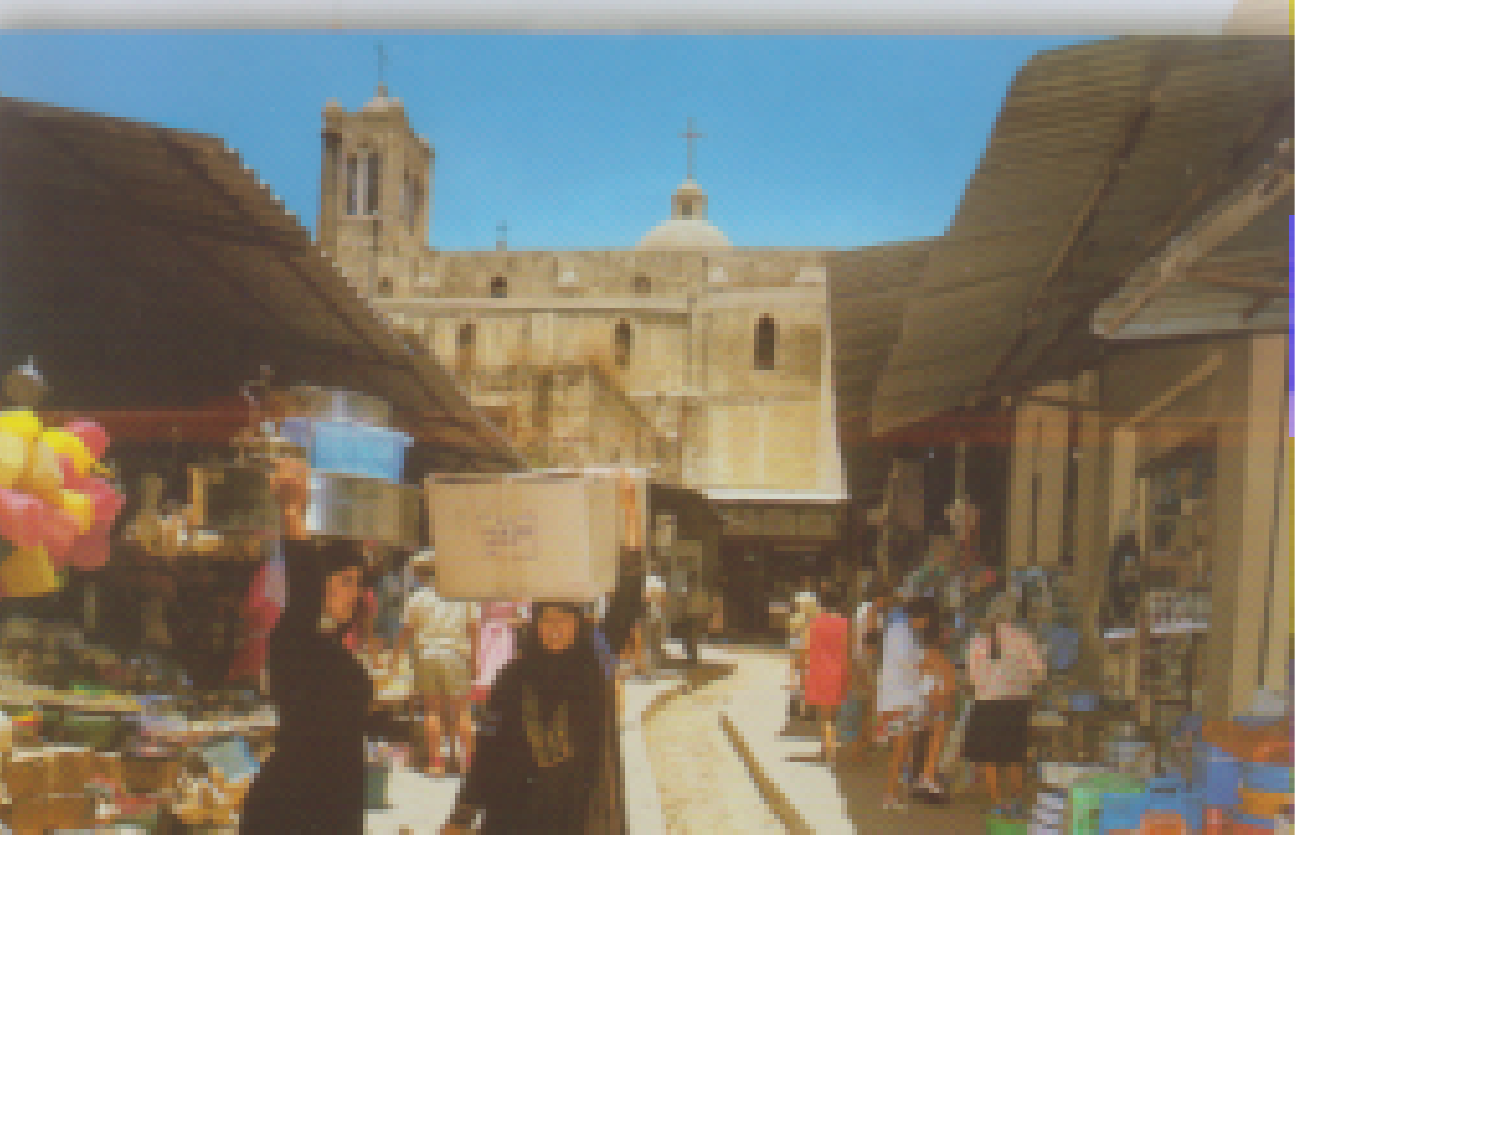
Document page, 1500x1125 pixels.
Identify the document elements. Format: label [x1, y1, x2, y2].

text_box [0, 0, 1295, 835]
